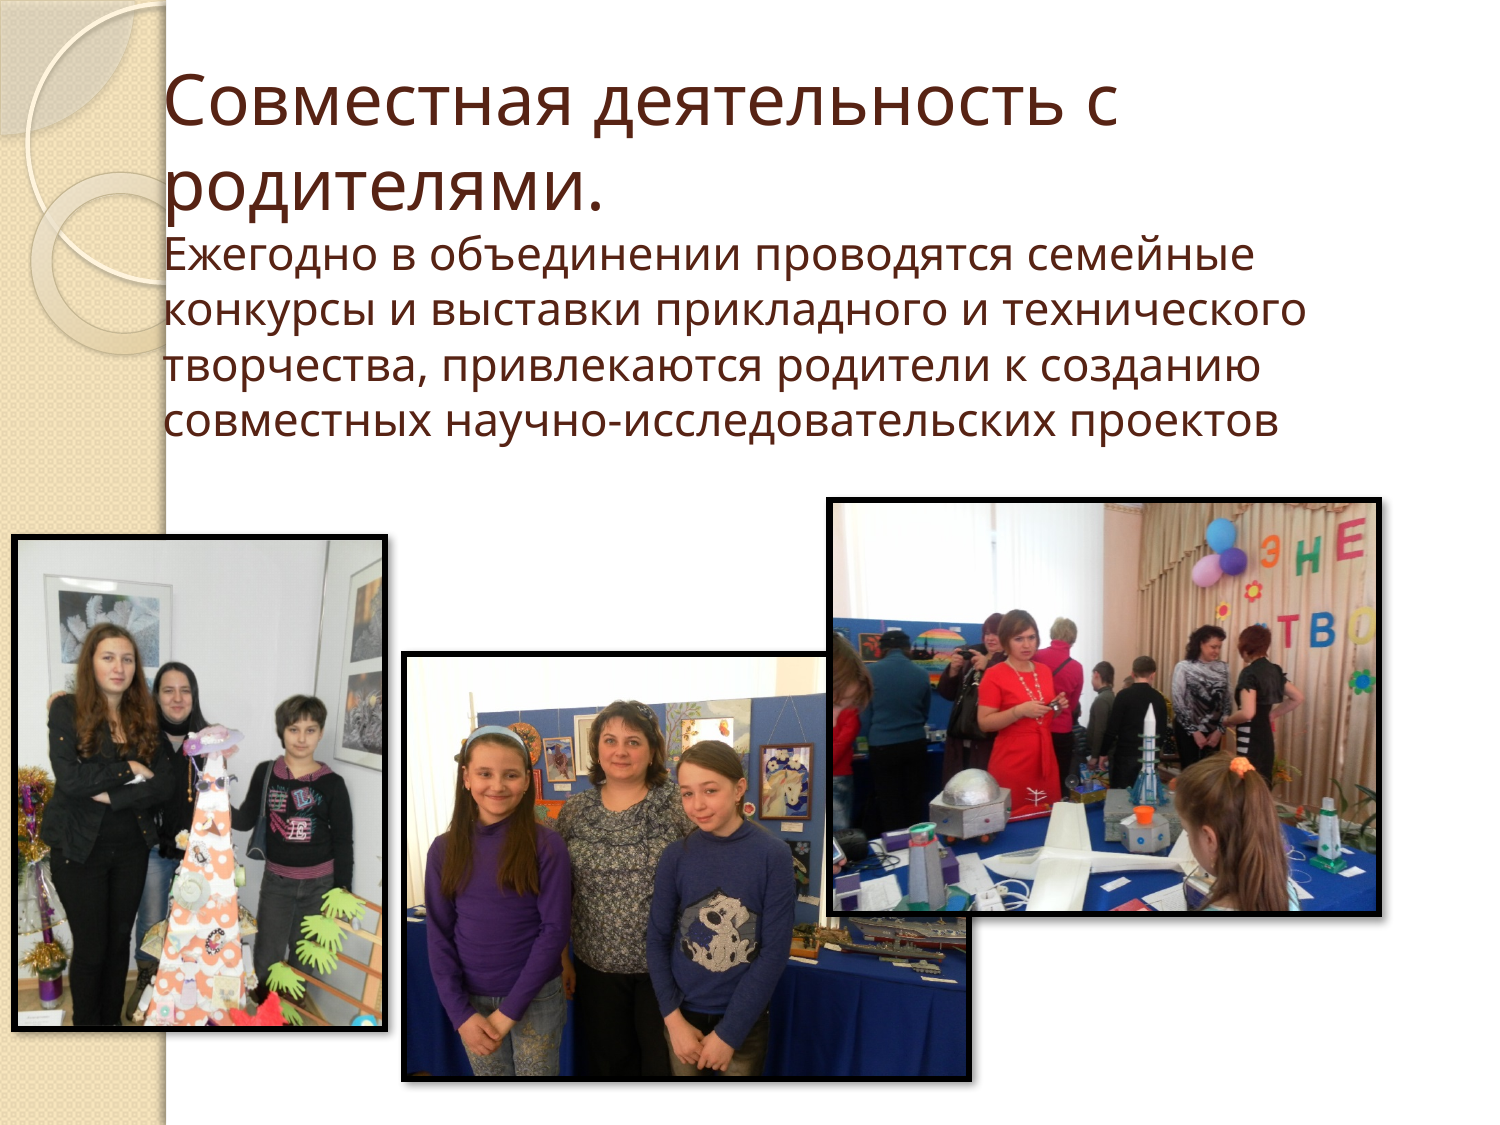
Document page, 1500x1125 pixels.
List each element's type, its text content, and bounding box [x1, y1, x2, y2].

picture [0, 503, 1377, 1077]
title Совместная деятельность с родителями. Ежегодно в объединении проводятся семейные конкурсы и выставки прикладного и технического творчества, привлекаются родители к созданию совместных научно-исследовательских проектов [147, 45, 1466, 541]
